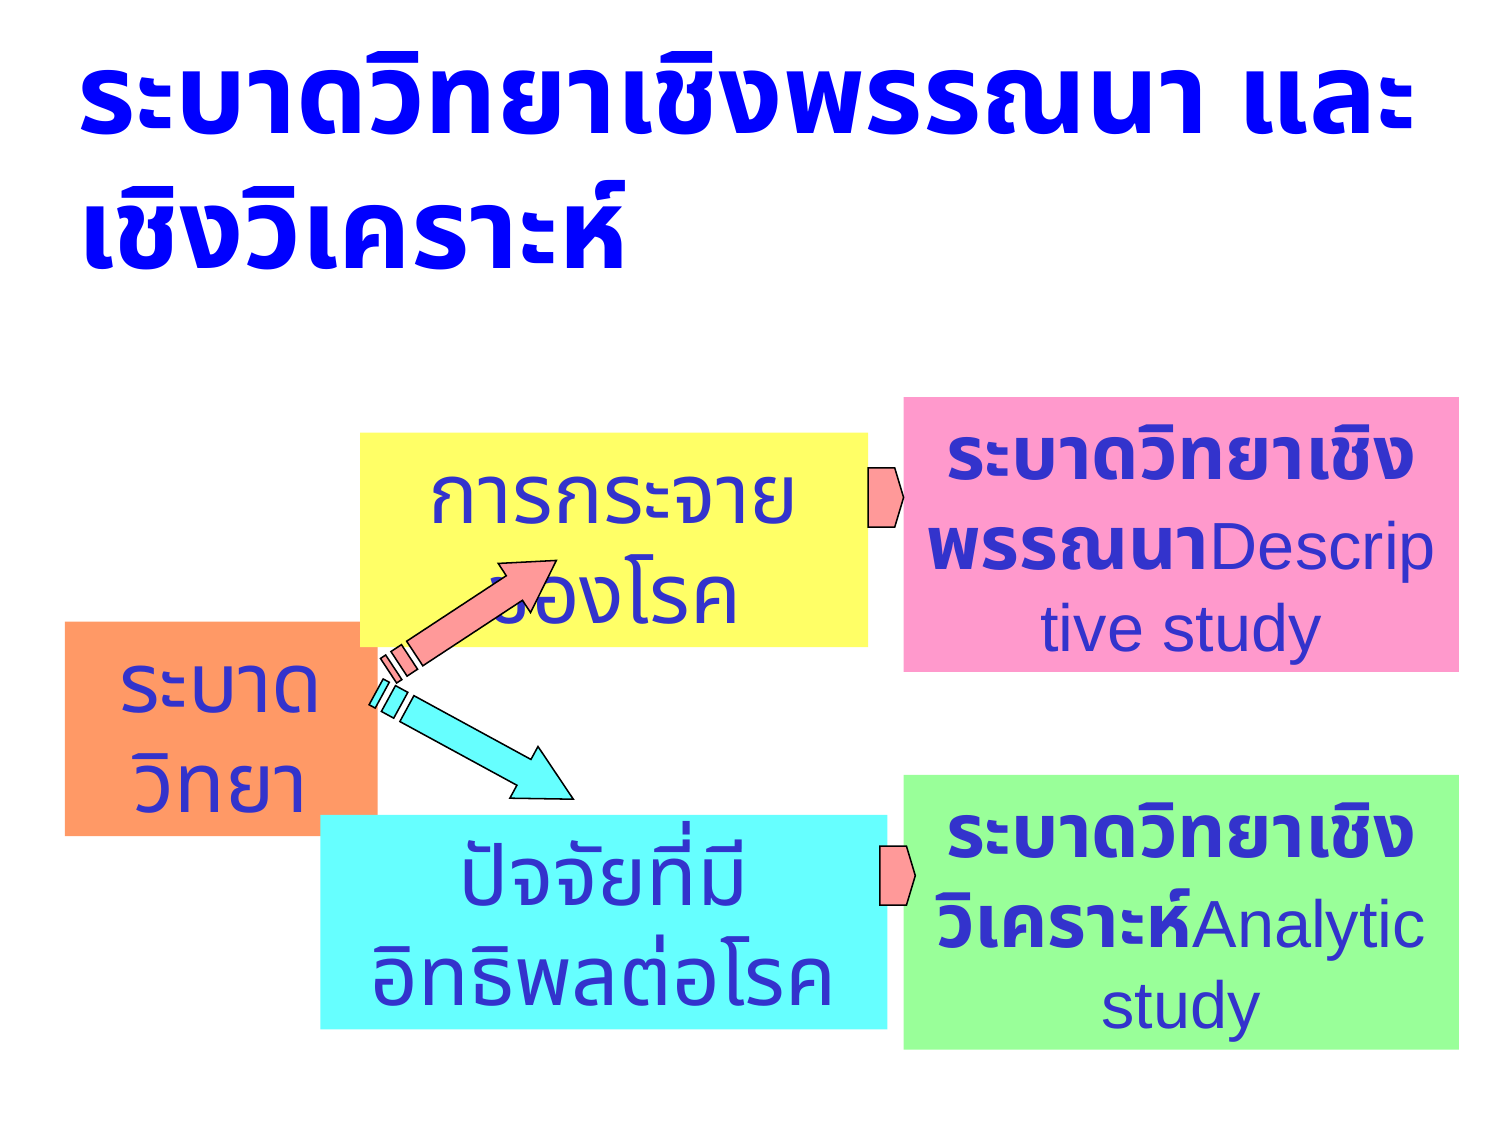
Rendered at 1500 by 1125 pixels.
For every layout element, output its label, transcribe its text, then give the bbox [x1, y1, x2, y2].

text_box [879, 774, 1460, 961]
title ระบาดวิทยาเชิงพรรณนา และเชิงวิเคราะห์ [62, 87, 1451, 226]
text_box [867, 396, 1460, 583]
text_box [359, 432, 869, 646]
text_box ระบาดวิทยา [64, 621, 378, 837]
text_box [319, 715, 888, 931]
